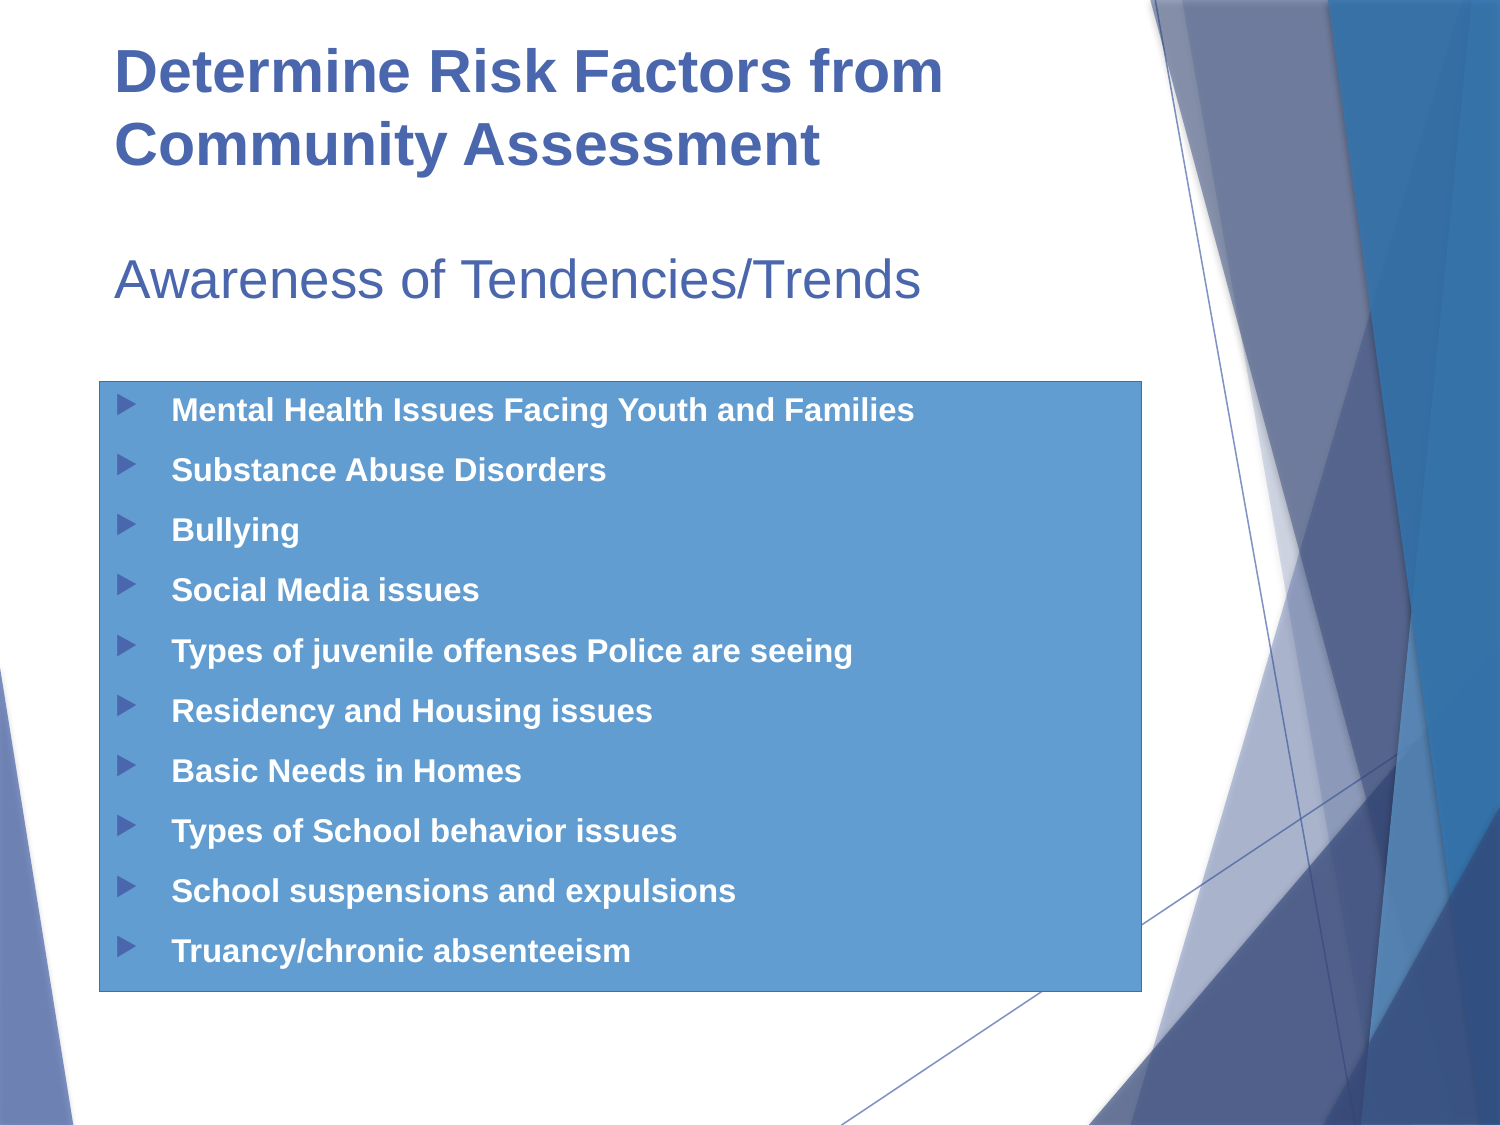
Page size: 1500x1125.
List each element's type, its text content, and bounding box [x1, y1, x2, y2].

title Determine Risk Factors from Community Assessment Awareness of Tendencies/Trends [99, 24, 1236, 317]
list Mental Health Issues Facing Youth and Families Substance Abuse Disorders Bullying Social Media issues Types of juvenile offenses Police are seeing Residency and Housing issues Basic Needs in Homes Types of School behavior issues School suspensions and expulsions Truancy/chronic absenteeism [99, 381, 1142, 992]
